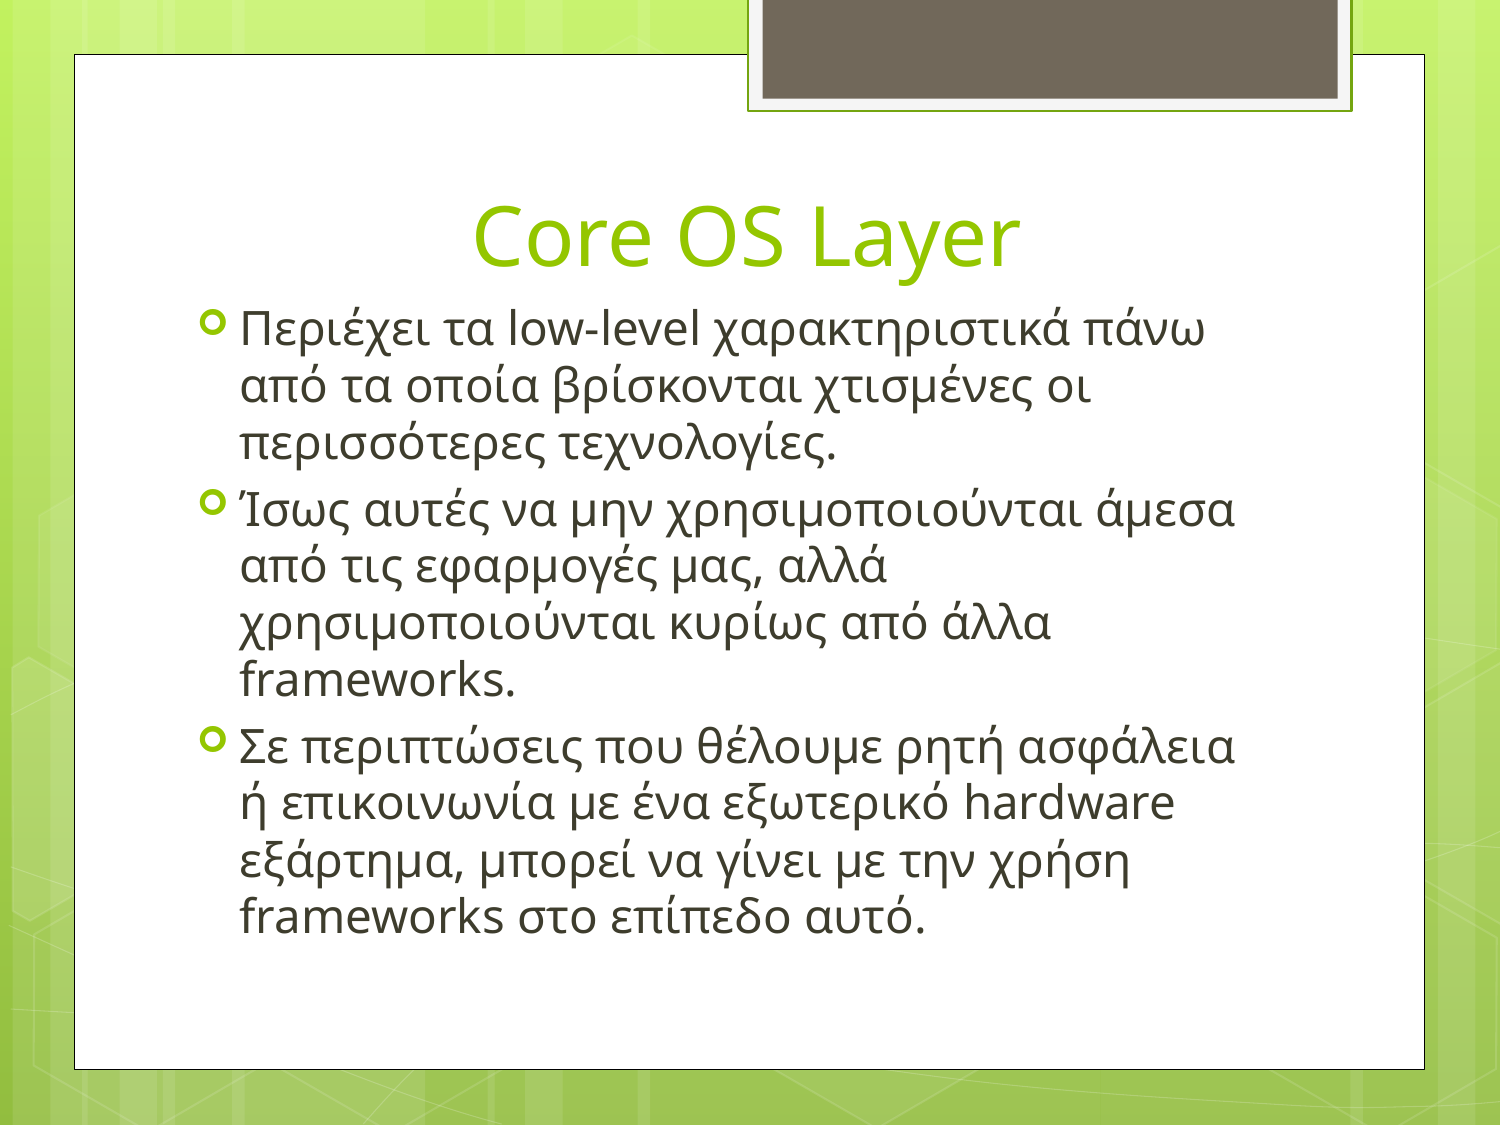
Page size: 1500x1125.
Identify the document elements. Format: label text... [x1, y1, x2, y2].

list Περιέχει τα low-level χαρακτηριστικά πάνω από τα οποία βρίσκονται χτισμένες οι περισσότερες τεχνολογίες. Ίσως αυτές να μην χρησιμοποιούνται άμεσα από τις εφαρμογές μας, αλλά χρησιμοποιούνται κυρίως από άλλα frameworks. Σε περιπτώσεις που θέλουμε ρητή ασφάλεια ή επικοινωνία με ένα εξωτερικό hardware εξάρτημα, μπορεί να γίνει με την χρήση frameworks στο επίπεδο αυτό. [171, 290, 1283, 957]
title Core OS Layer [171, 168, 1324, 291]
